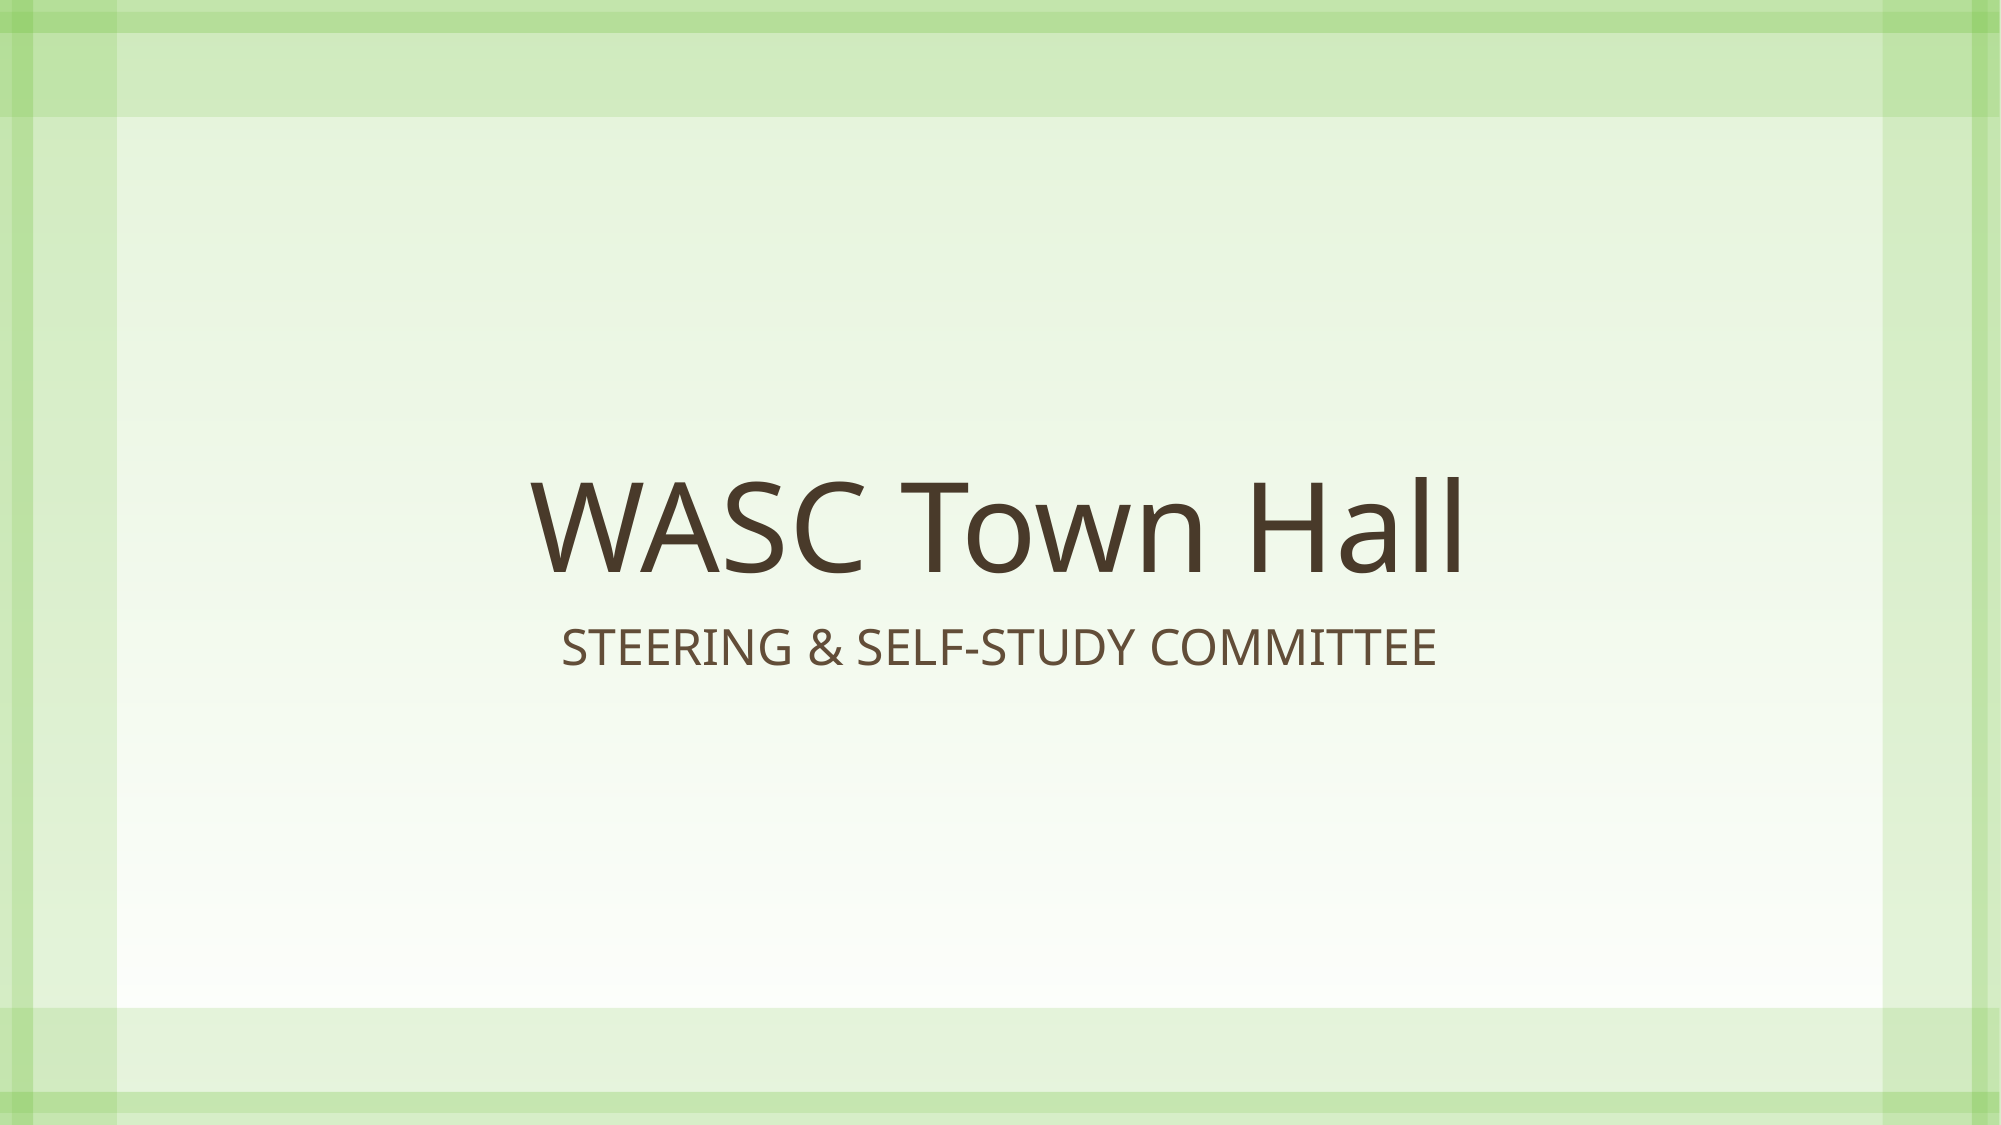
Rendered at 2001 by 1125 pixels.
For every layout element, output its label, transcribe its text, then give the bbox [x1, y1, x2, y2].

title WASC Town Hall [212, 195, 1788, 608]
subtitle Steering & Self-Study Committee [212, 615, 1788, 765]
